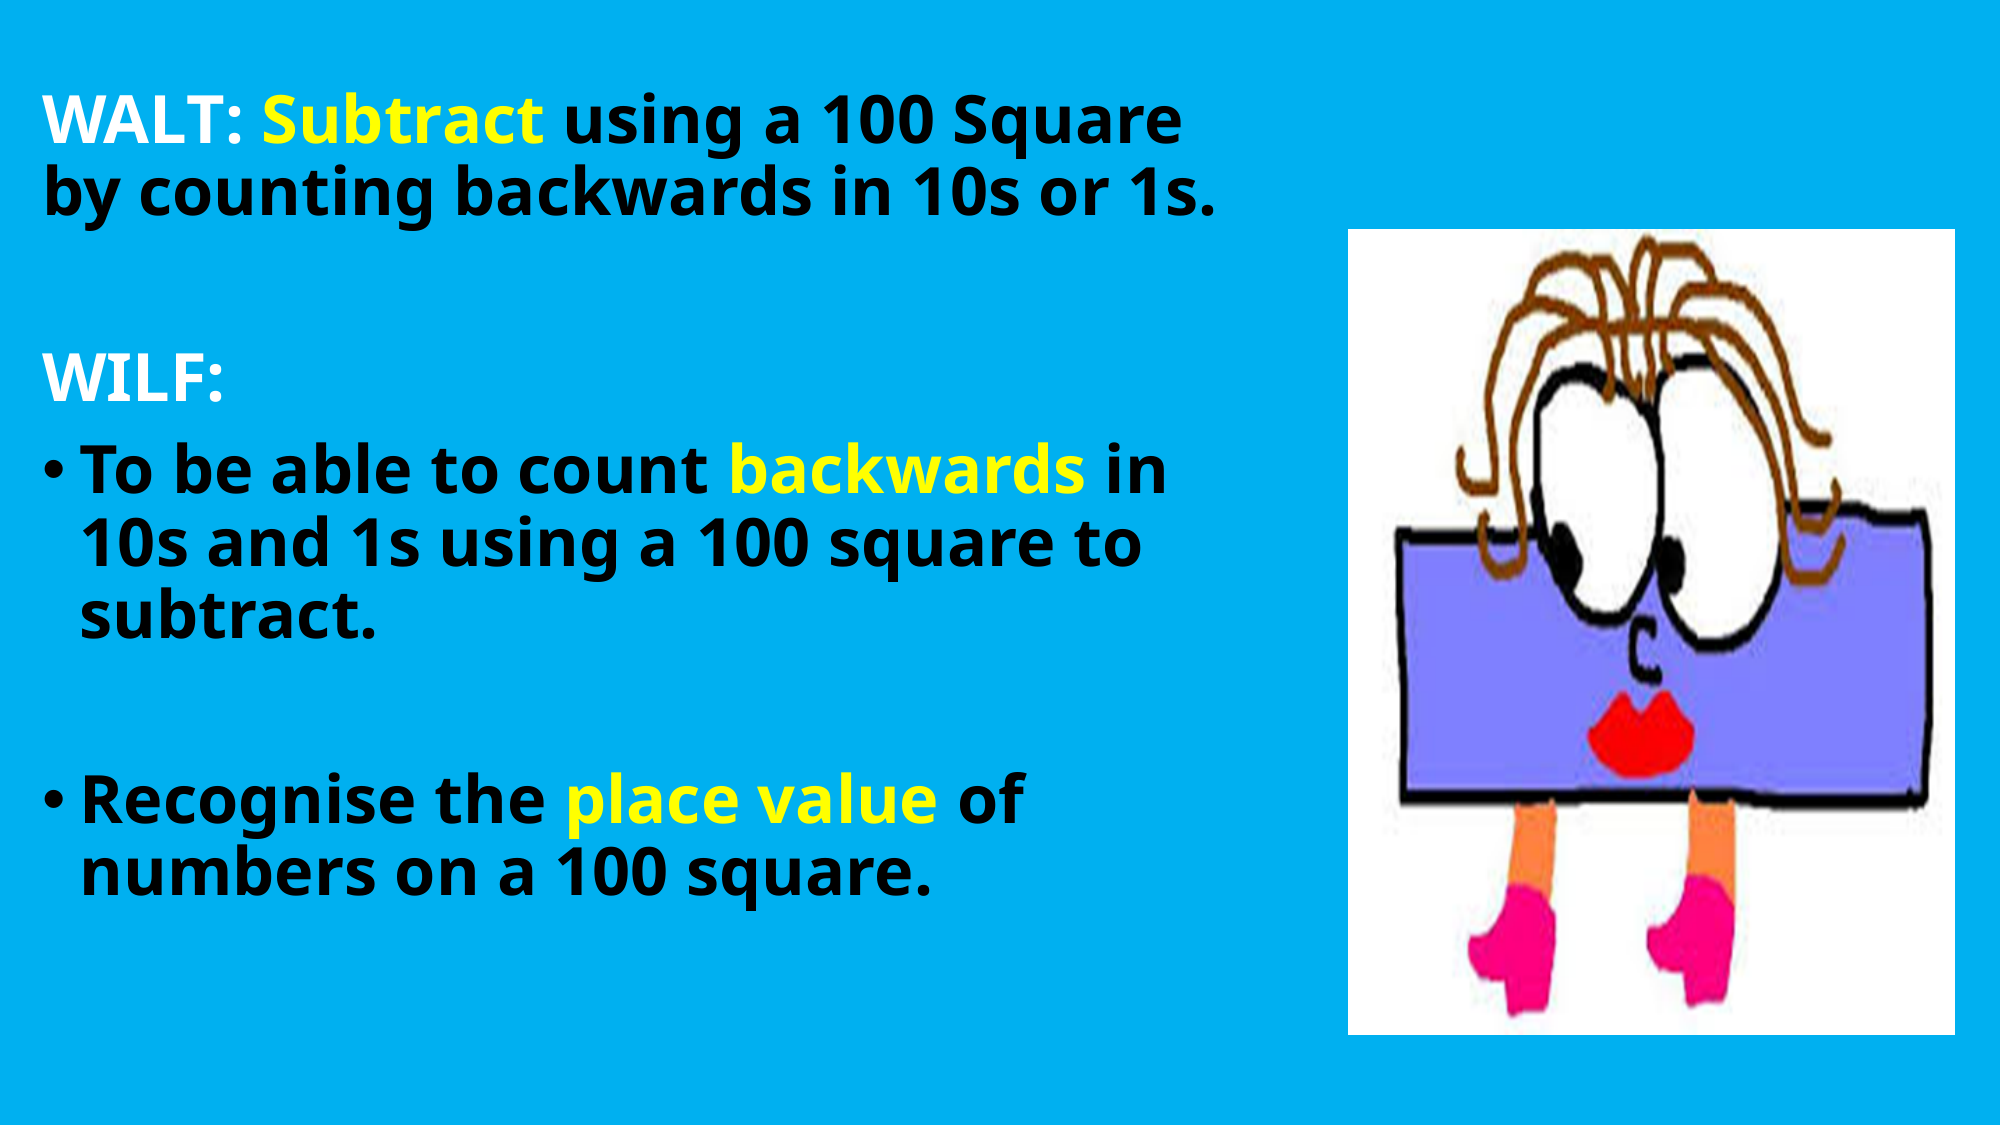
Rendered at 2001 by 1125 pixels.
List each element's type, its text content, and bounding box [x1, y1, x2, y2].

list WALT: Subtract using a 100 Square by counting backwards in 10s or 1s. WILF: To be able to count backwards in 10s and 1s using a 100 square to subtract. Recognise the place value of numbers on a 100 square. [26, 78, 1245, 1079]
picture [1349, 230, 1954, 1034]
